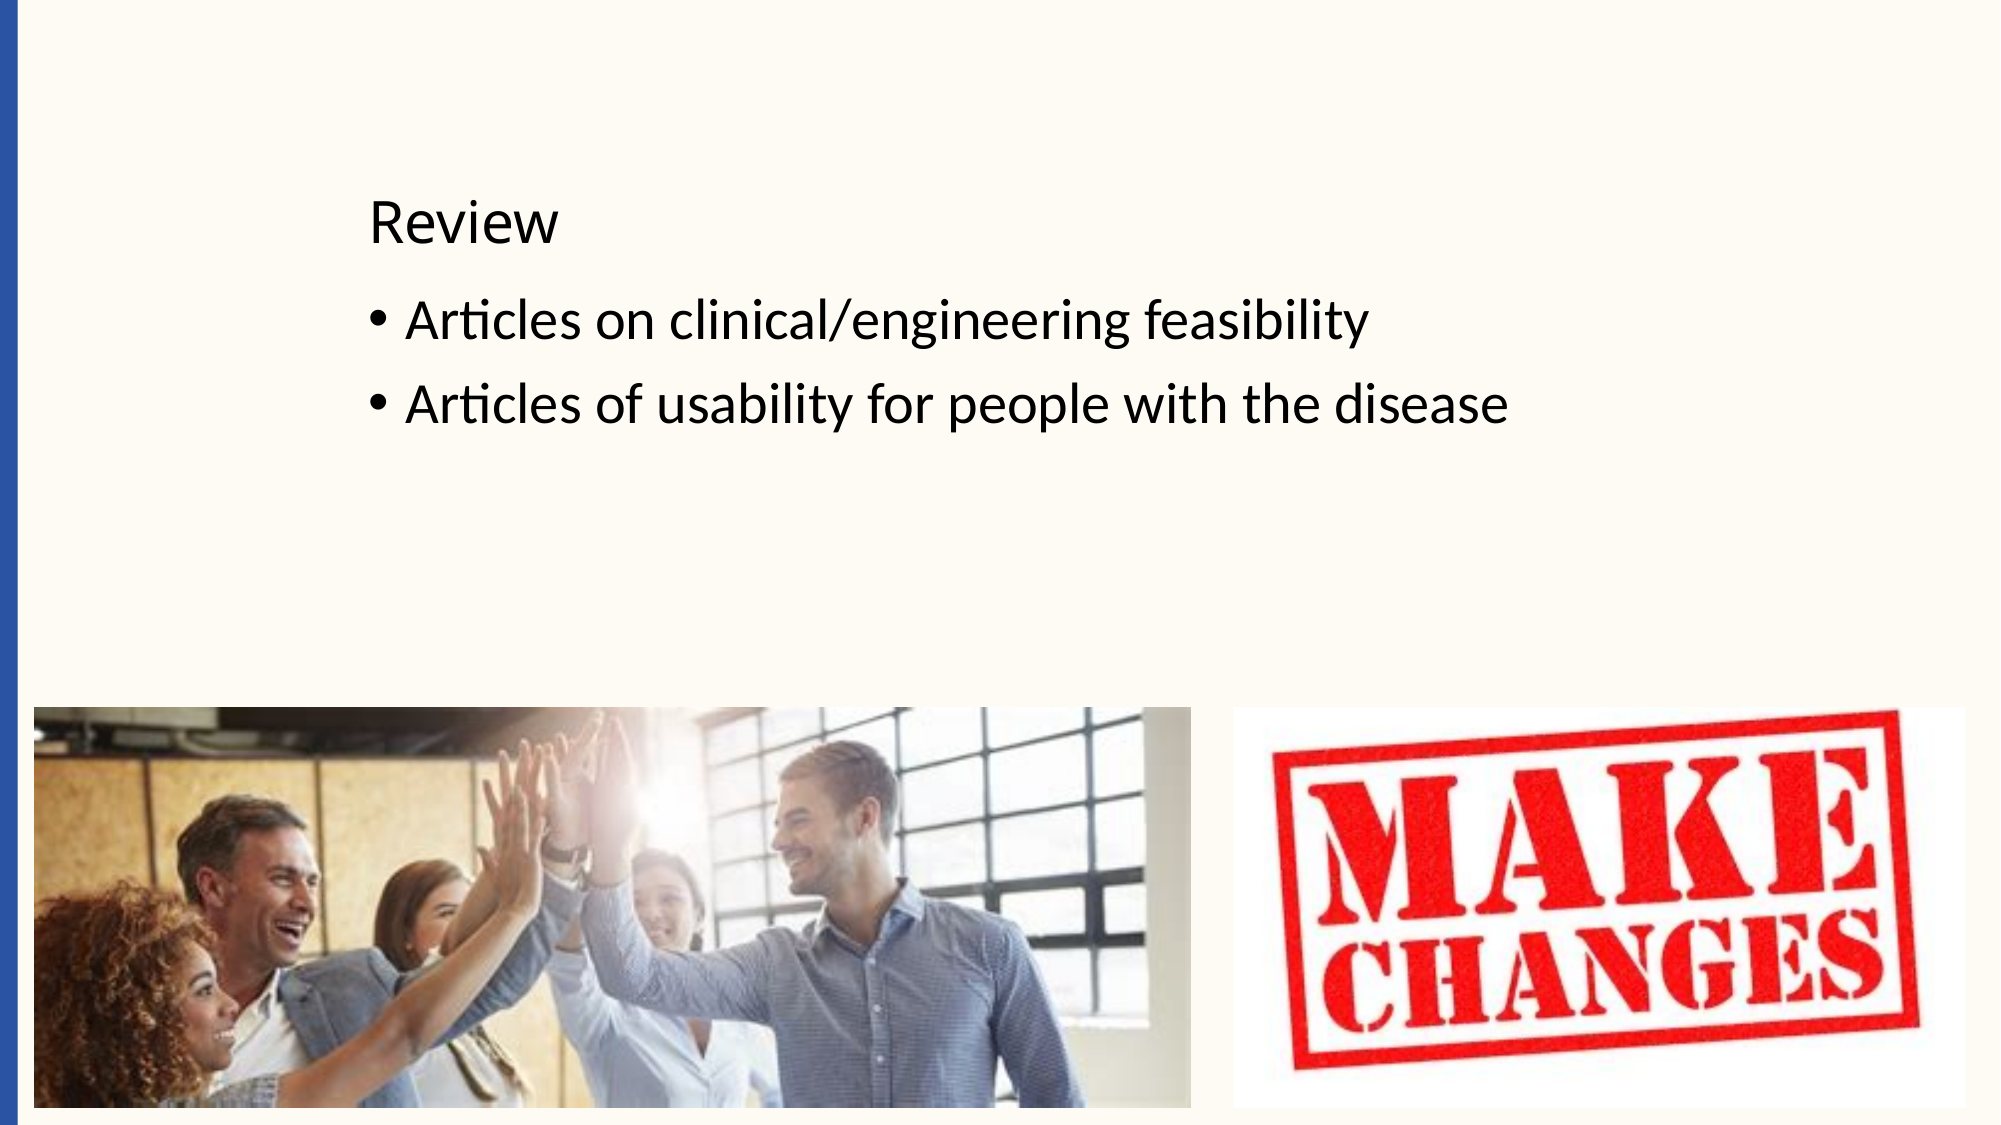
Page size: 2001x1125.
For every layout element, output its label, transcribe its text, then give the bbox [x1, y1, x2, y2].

title Review [353, 185, 1647, 265]
picture [0, 0, 2001, 1125]
list Articles on clinical/engineering feasibility Articles of usability for people with the disease [353, 281, 1800, 809]
